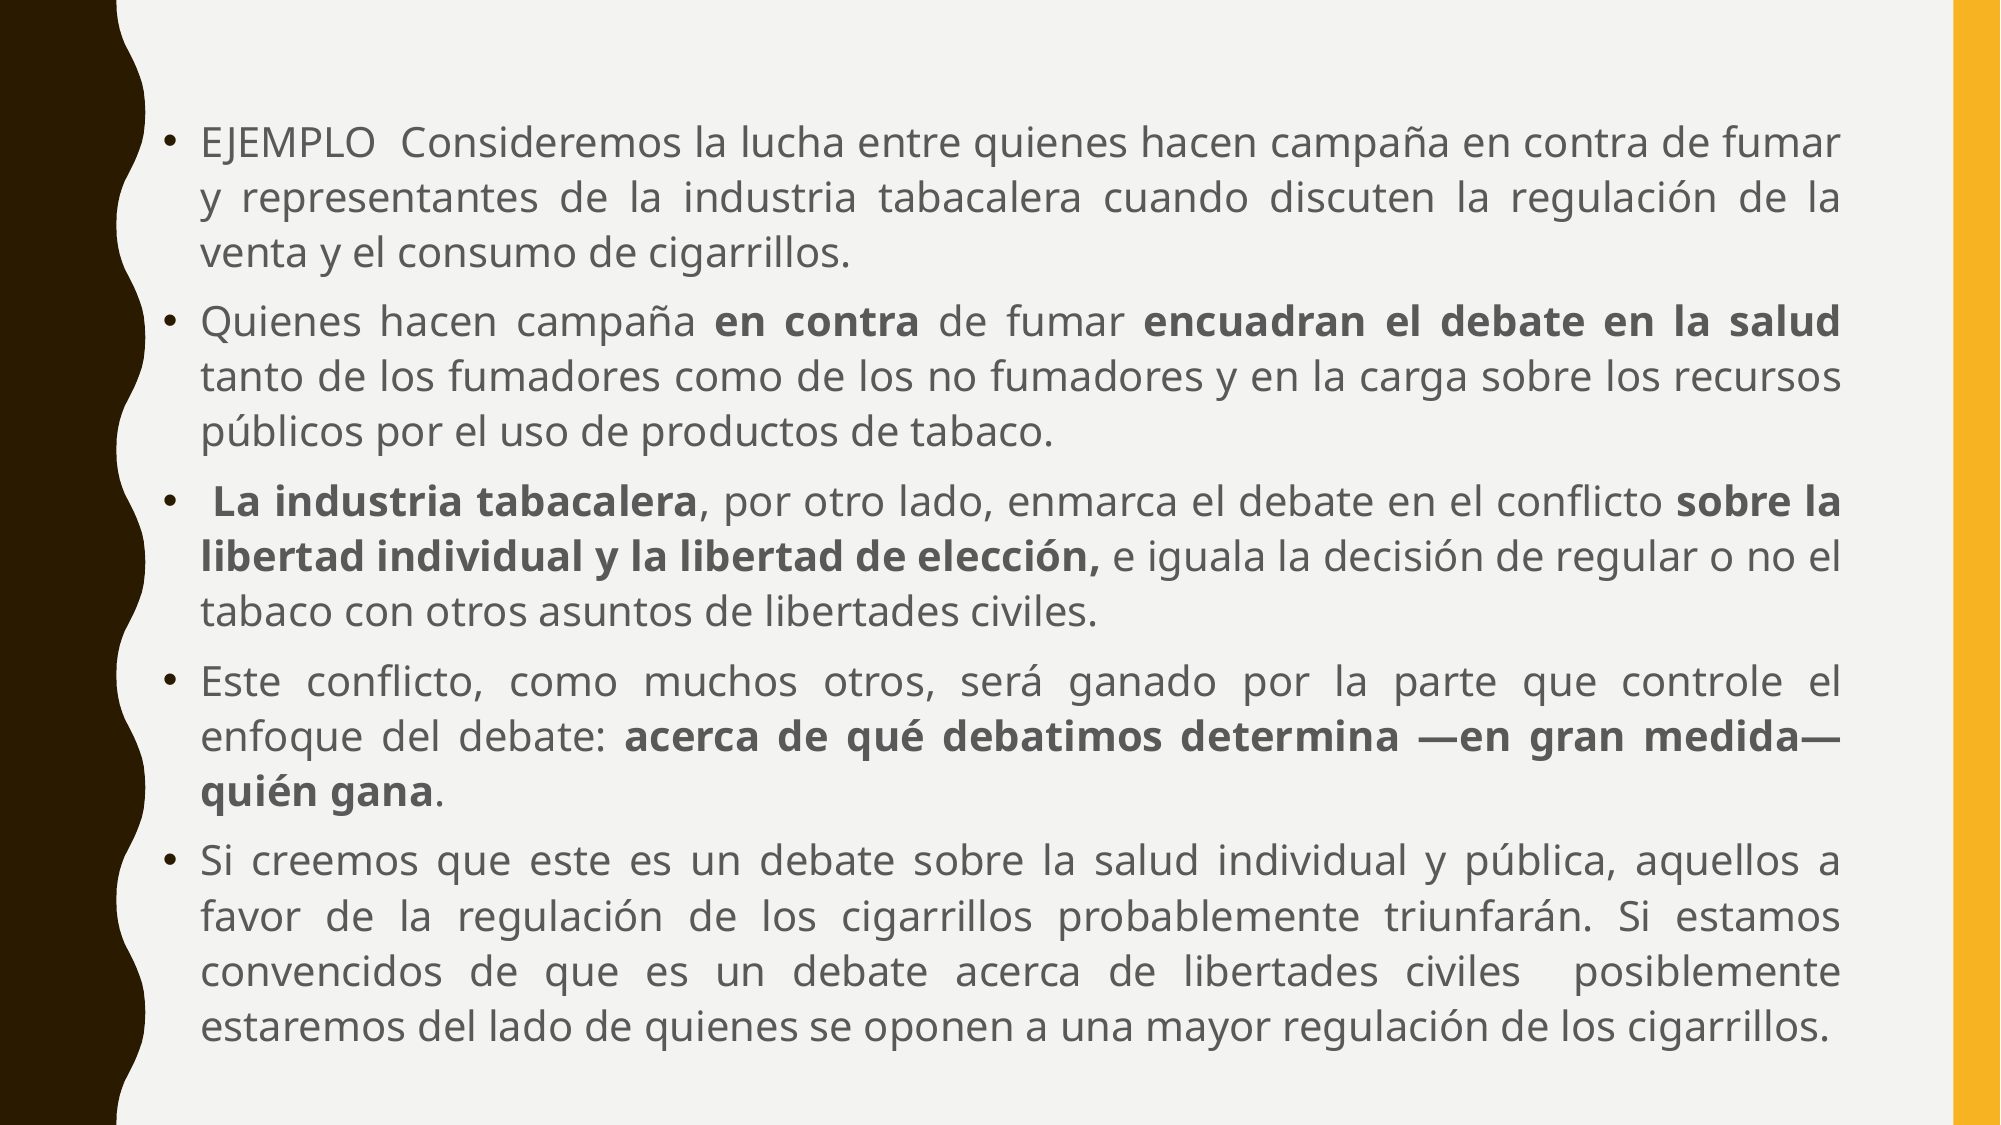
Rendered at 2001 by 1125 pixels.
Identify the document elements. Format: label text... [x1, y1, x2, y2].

list EJEMPLO Consideremos la lucha entre quienes hacen campaña en contra de fumar y representantes de la industria tabacalera cuando discuten la regulación de la venta y el consumo de cigarrillos. Quienes hacen campaña en contra de fumar encuadran el debate en la salud tanto de los fumadores como de los no fumadores y en la carga sobre los recursos públicos por el uso de productos de tabaco. La industria tabacalera, por otro lado, enmarca el debate en el conflicto sobre la libertad individual y la libertad de elección, e iguala la decisión de regular o no el tabaco con otros asuntos de libertades civiles. Este conflicto, como muchos otros, será ganado por la parte que controle el enfoque del debate: acerca de qué debatimos determina —en gran medida— quién gana. Si creemos que este es un debate sobre la salud individual y pública, aquellos a favor de la regulación de los cigarrillos probablemente triunfarán. Si estamos convencidos de que es un debate acerca de libertades civiles posiblemente estaremos del lado de quienes se oponen a una mayor regulación de los cigarrillos. [147, 102, 1858, 1107]
